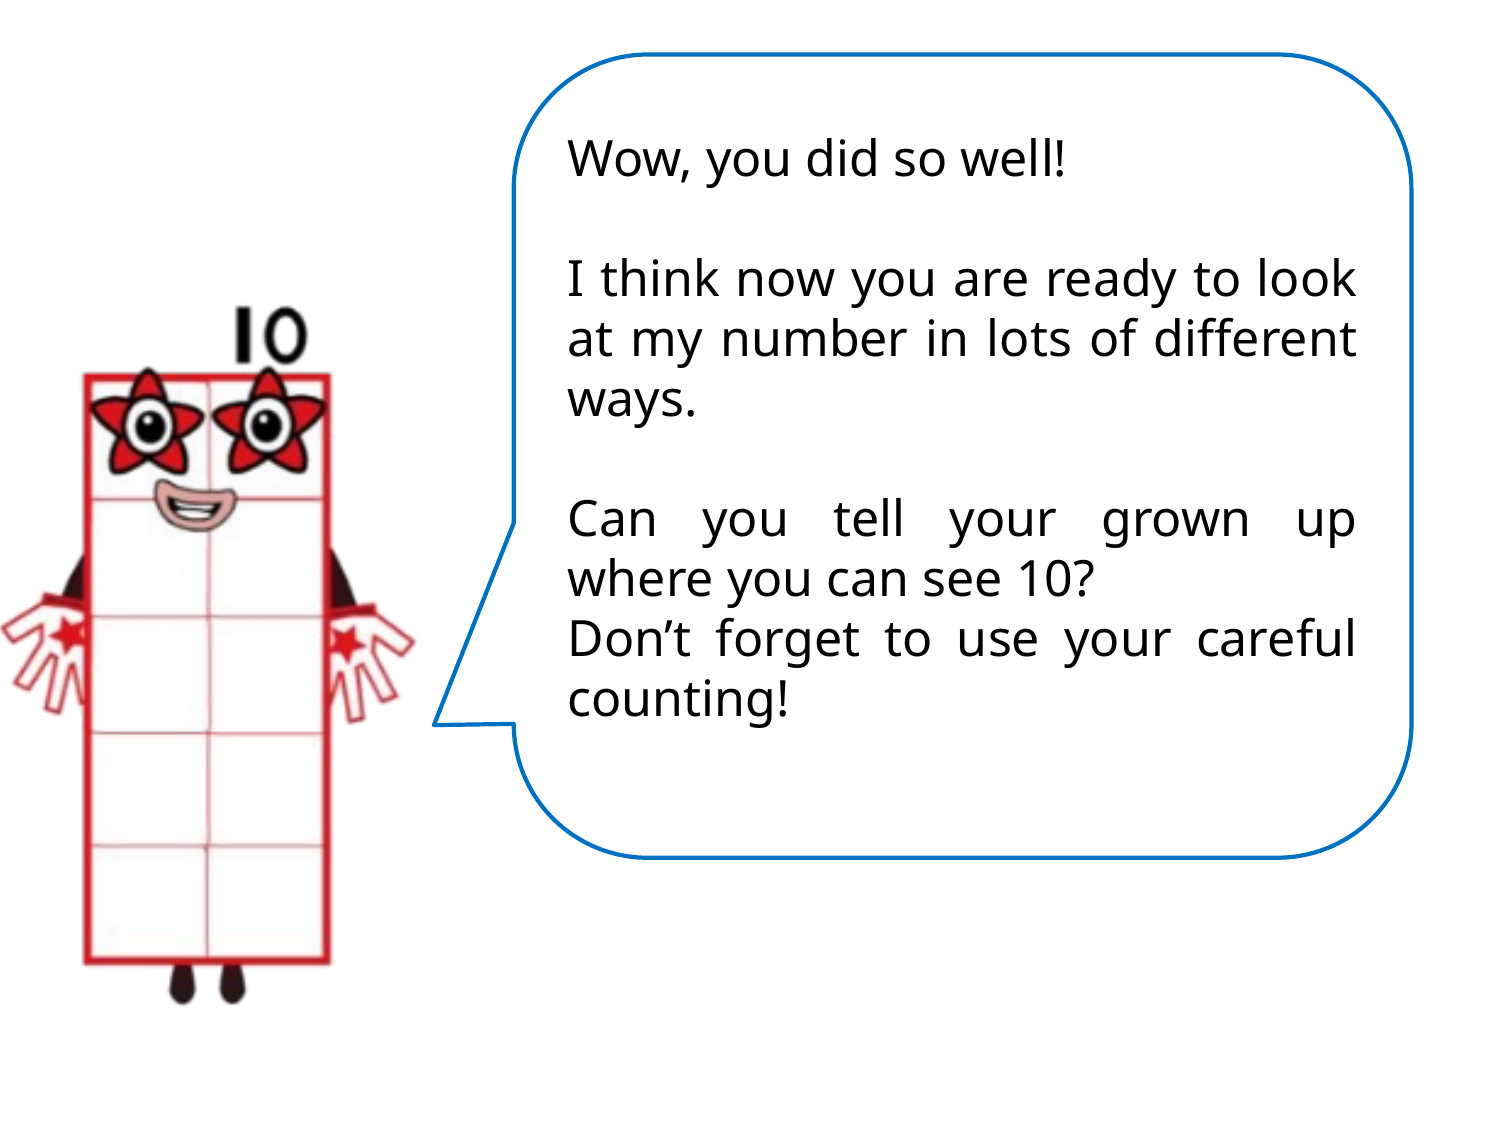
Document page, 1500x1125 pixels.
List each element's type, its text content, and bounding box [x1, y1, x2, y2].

picture [0, 302, 426, 1023]
text_box Wow, you did so well! I think now you are ready to look at my number in lots of different ways. Can you tell your grown up where you can see 10? Don’t forget to use your careful counting! [432, 52, 1414, 860]
